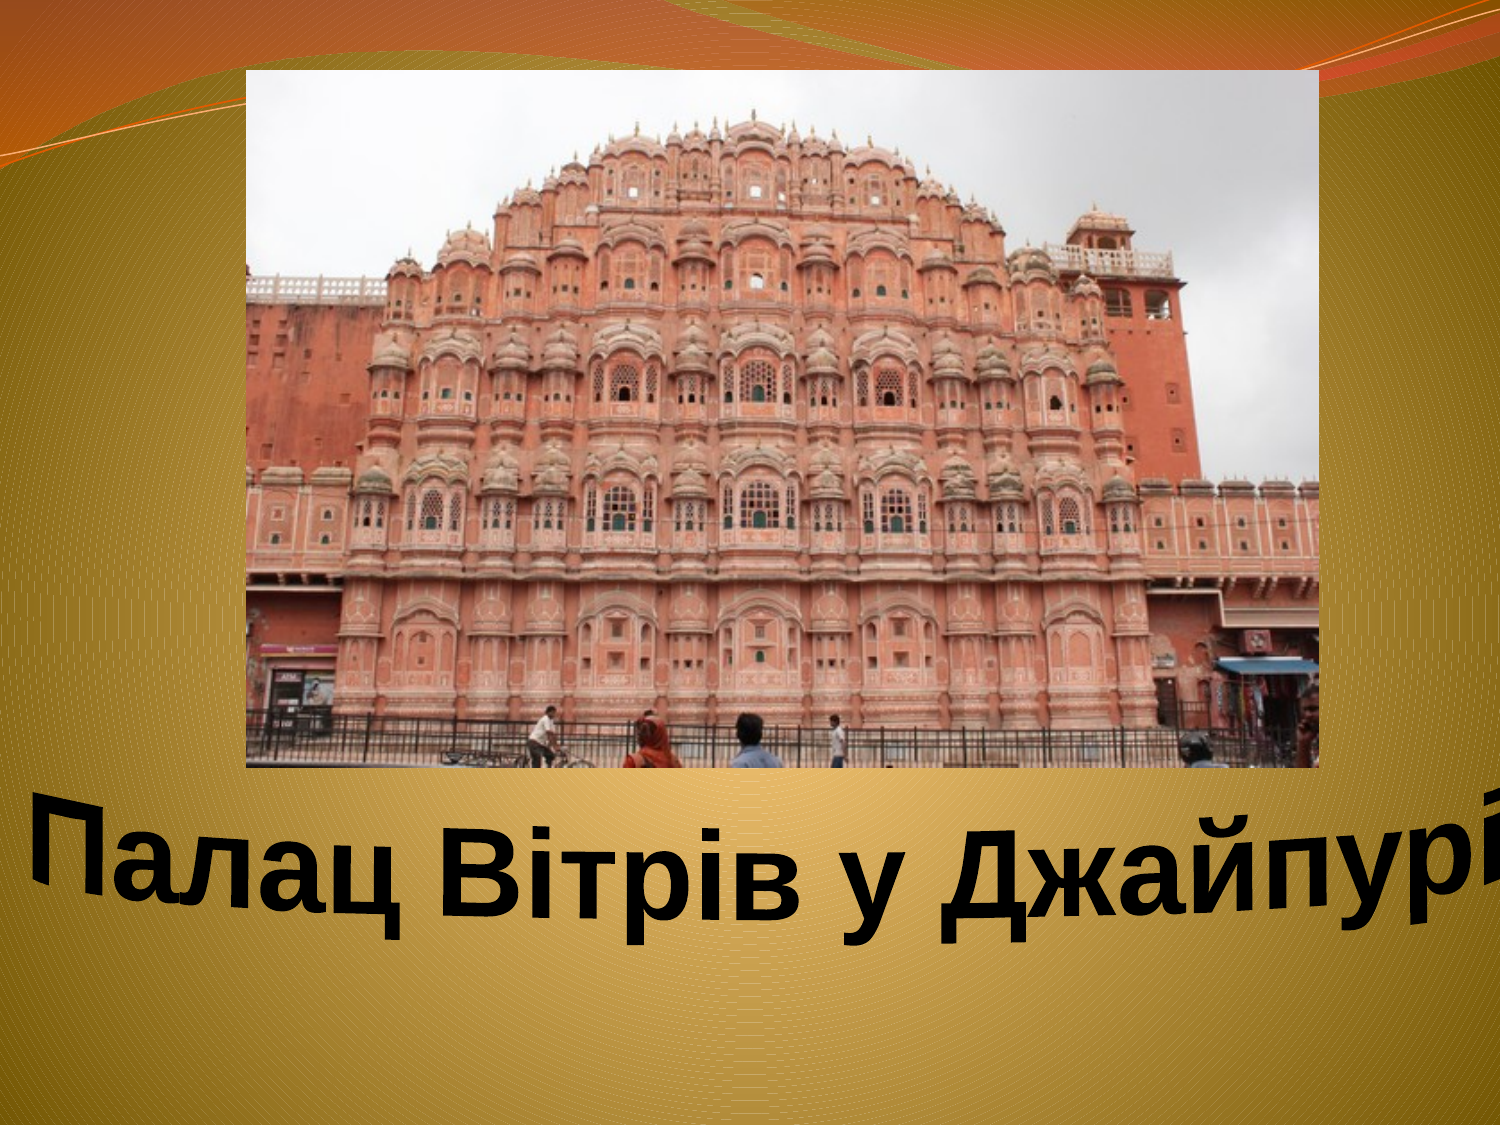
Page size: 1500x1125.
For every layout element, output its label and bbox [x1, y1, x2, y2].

list [245, 70, 1319, 768]
